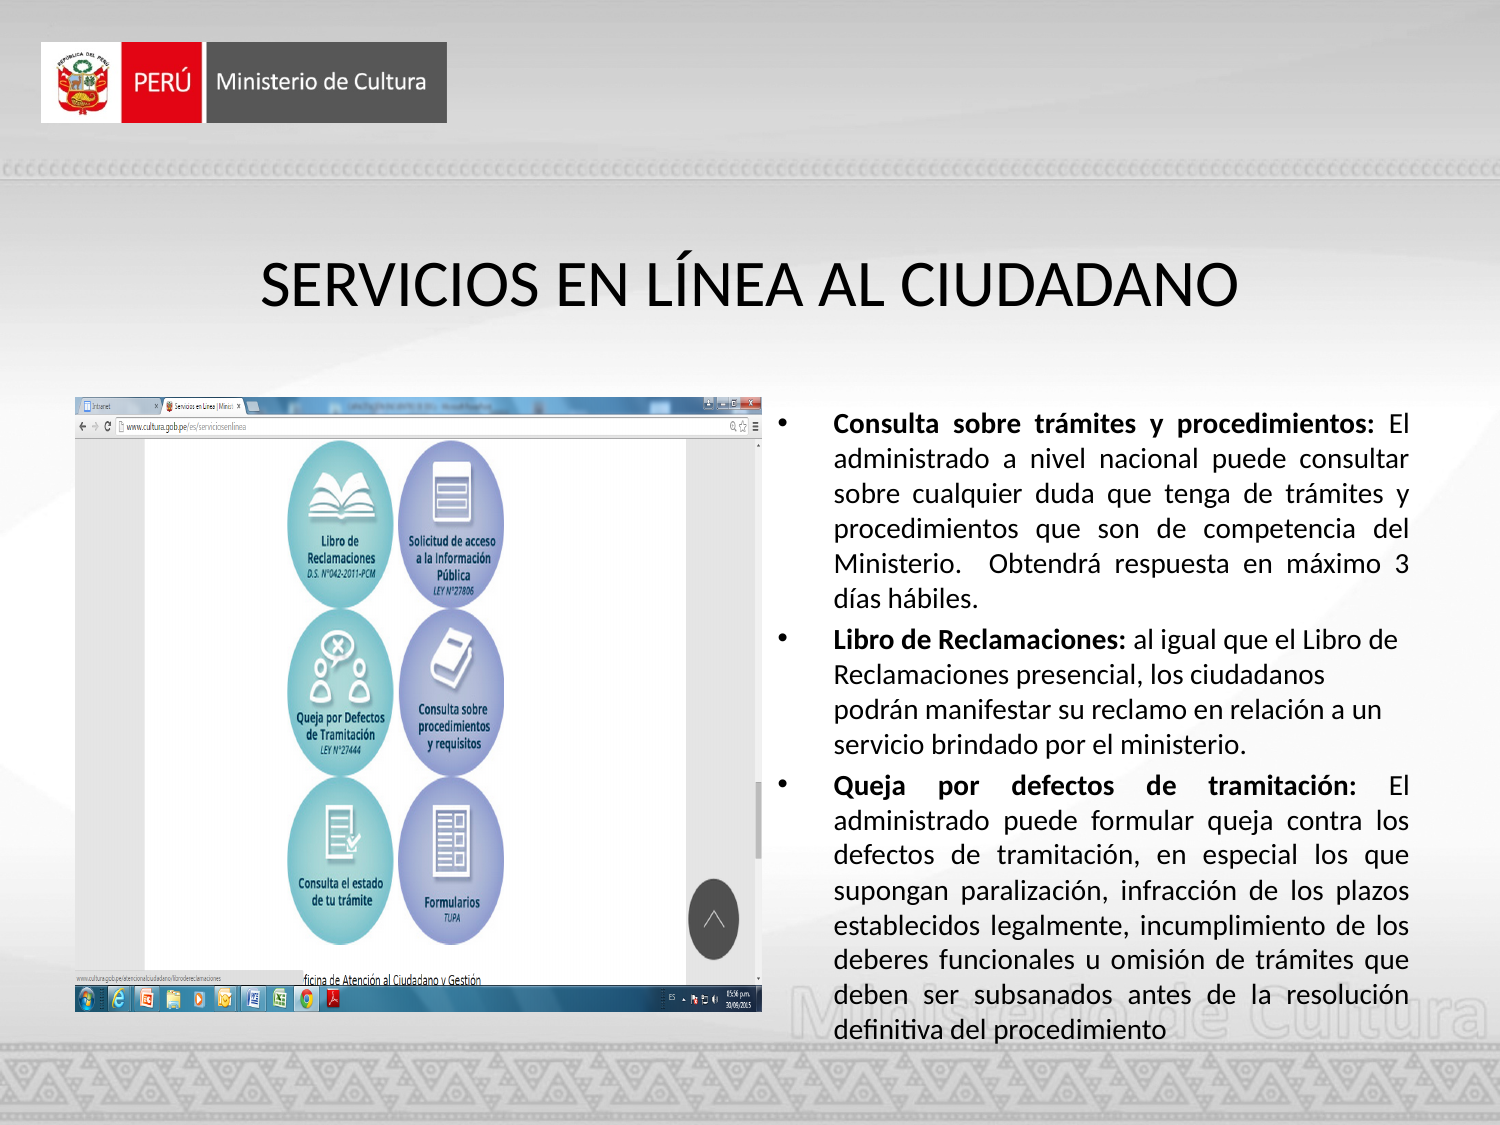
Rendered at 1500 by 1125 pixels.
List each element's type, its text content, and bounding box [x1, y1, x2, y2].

picture [0, 0, 1500, 1125]
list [74, 396, 762, 1012]
title SERVICIOS EN LÍNEA AL CIUDADANO [74, 185, 1426, 374]
list Consulta sobre trámites y procedimientos: El administrado a nivel nacional puede consultar sobre cualquier duda que tenga de trámites y procedimientos que son de competencia del Ministerio. Obtendrá respuesta en máximo 3 días hábiles. Libro de Reclamaciones: al igual que el Libro de Reclamaciones presencial, los ciudadanos podrán manifestar su reclamo en relación a un servicio brindado por el ministerio. Queja por defectos de tramitación: El administrado puede formular queja contra los defectos de tramitación, en especial los que supongan paralización, infracción de los plazos establecidos legalmente, incumplimiento de los deberes funcionales u omisión de trámites que deben ser subsanados antes de la resolución definitiva del procedimiento [763, 396, 1426, 1006]
